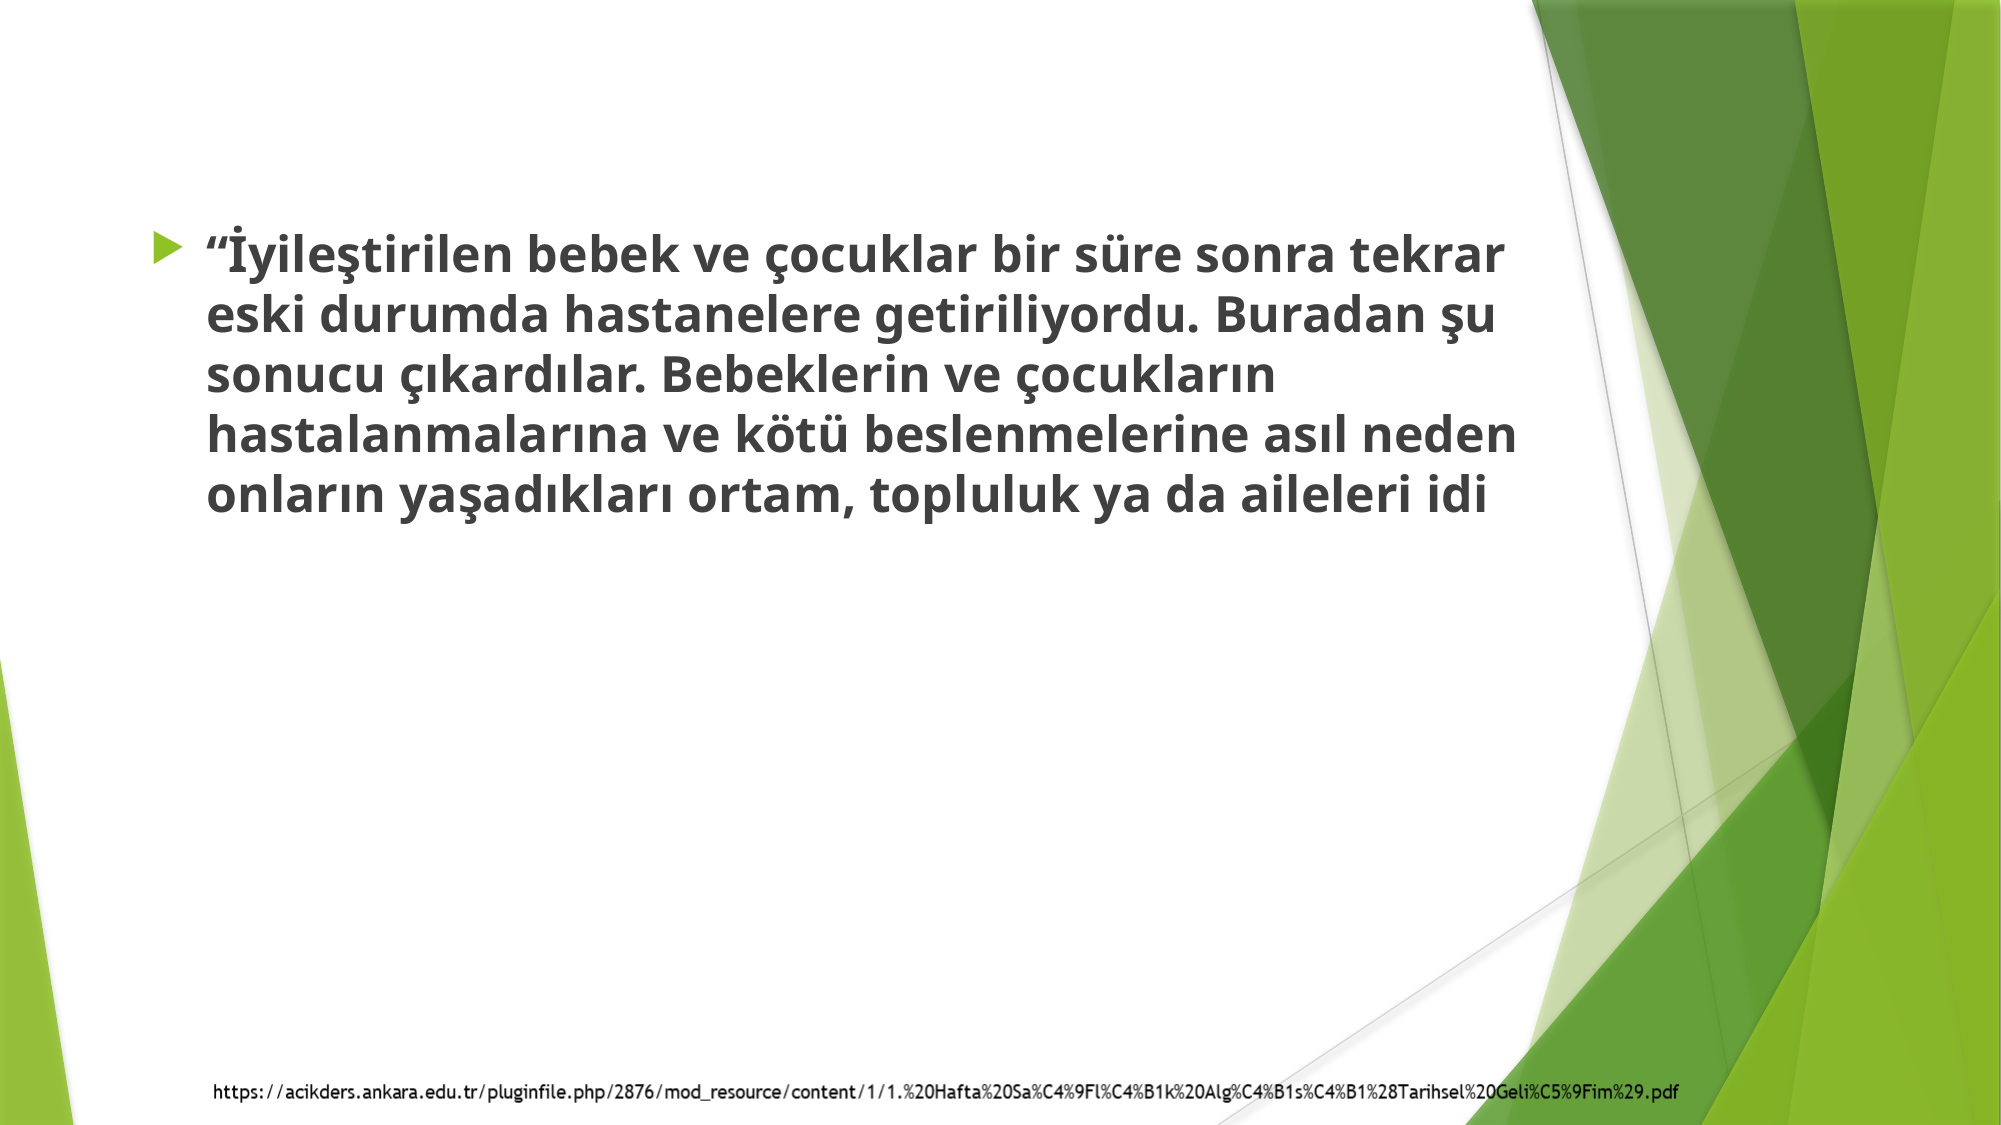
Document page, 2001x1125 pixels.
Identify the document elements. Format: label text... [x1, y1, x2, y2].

list “İyileştirilen bebek ve çocuklar bir süre sonra tekrar eski durumda hastanelere getiriliyordu. Buradan şu sonucu çıkardılar. Bebeklerin ve çocukların hastalanmalarına ve kötü beslenmelerine asıl neden onların yaşadıkları ortam, topluluk ya da aileleri idi [135, 215, 1546, 852]
picture [201, 1072, 1692, 1115]
